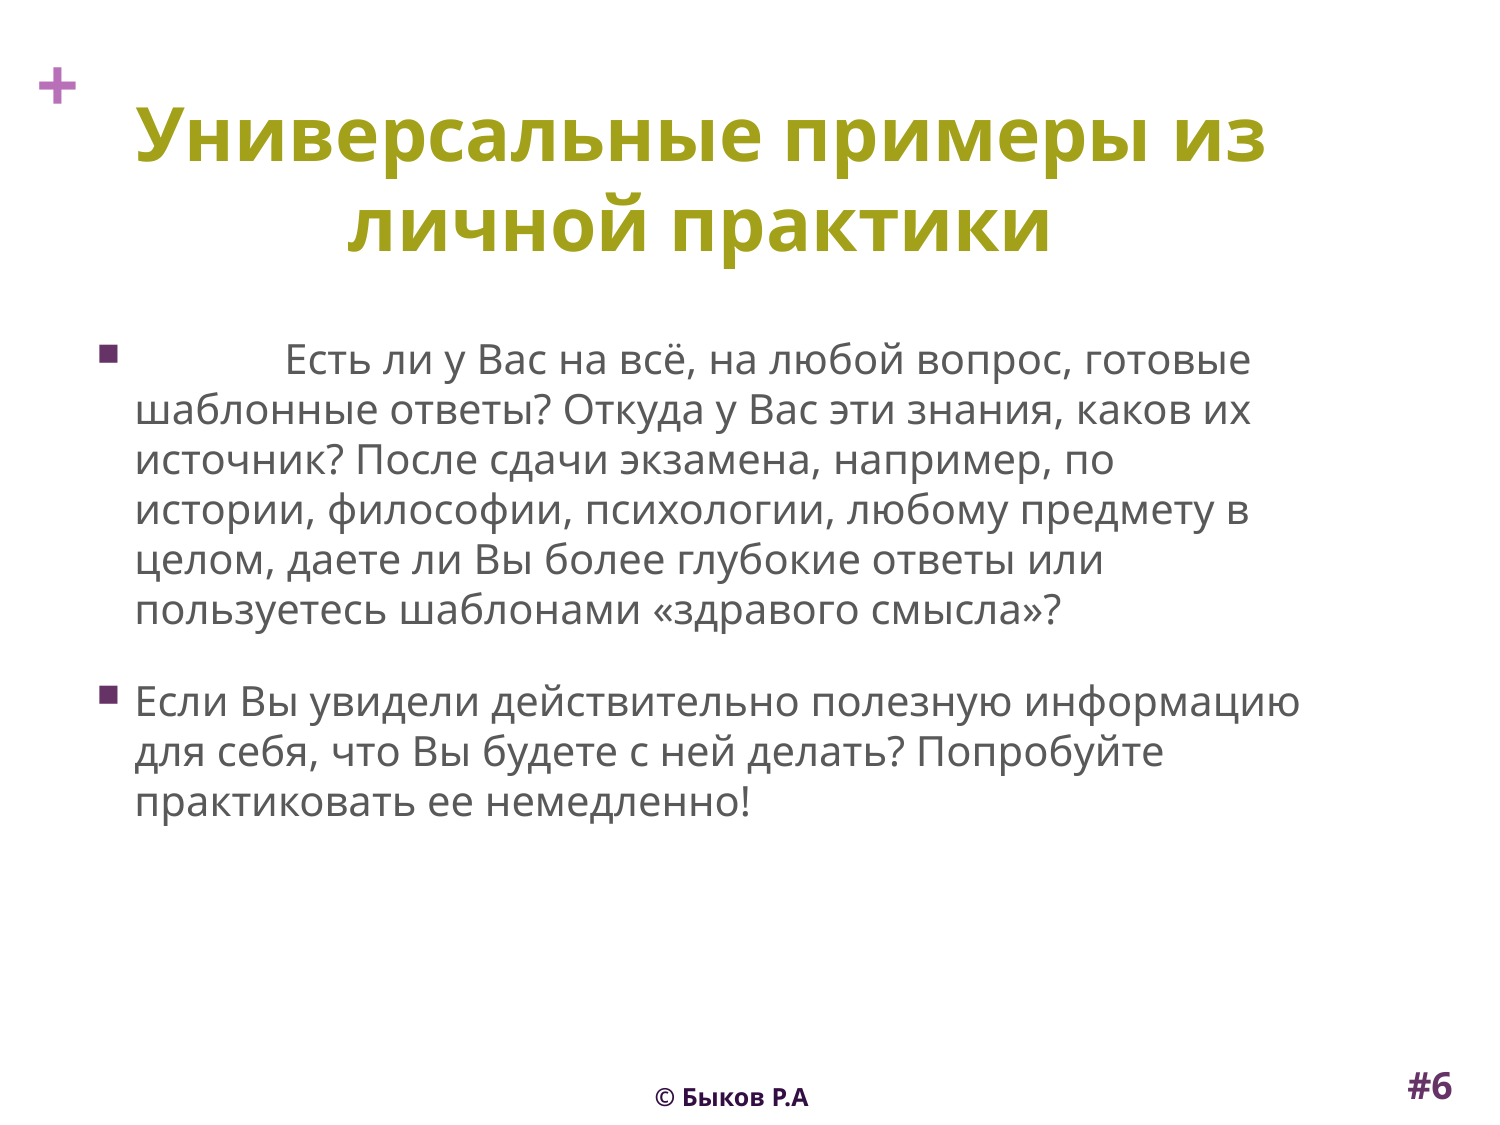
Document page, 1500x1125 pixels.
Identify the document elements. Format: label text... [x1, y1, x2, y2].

text_box © Быков Р.А [639, 1074, 862, 1120]
list Есть ли у Вас на всё, на любой вопрос, готовые шаблонные ответы? Откуда у Вас эти знания, каков их источник? После сдачи экзамена, например, по истории, философии, психологии, любому предмету в целом, даете ли Вы более глубокие ответы или пользуетесь шаблонами «здравого смысла»? Если Вы увидели действительно полезную информацию для себя, что Вы будете с ней делать? Попробуйте практиковать ее немедленно! [81, 324, 1322, 1005]
title Универсальные примеры из личной практики [81, 79, 1322, 187]
text_box #6 [1392, 1054, 1500, 1115]
